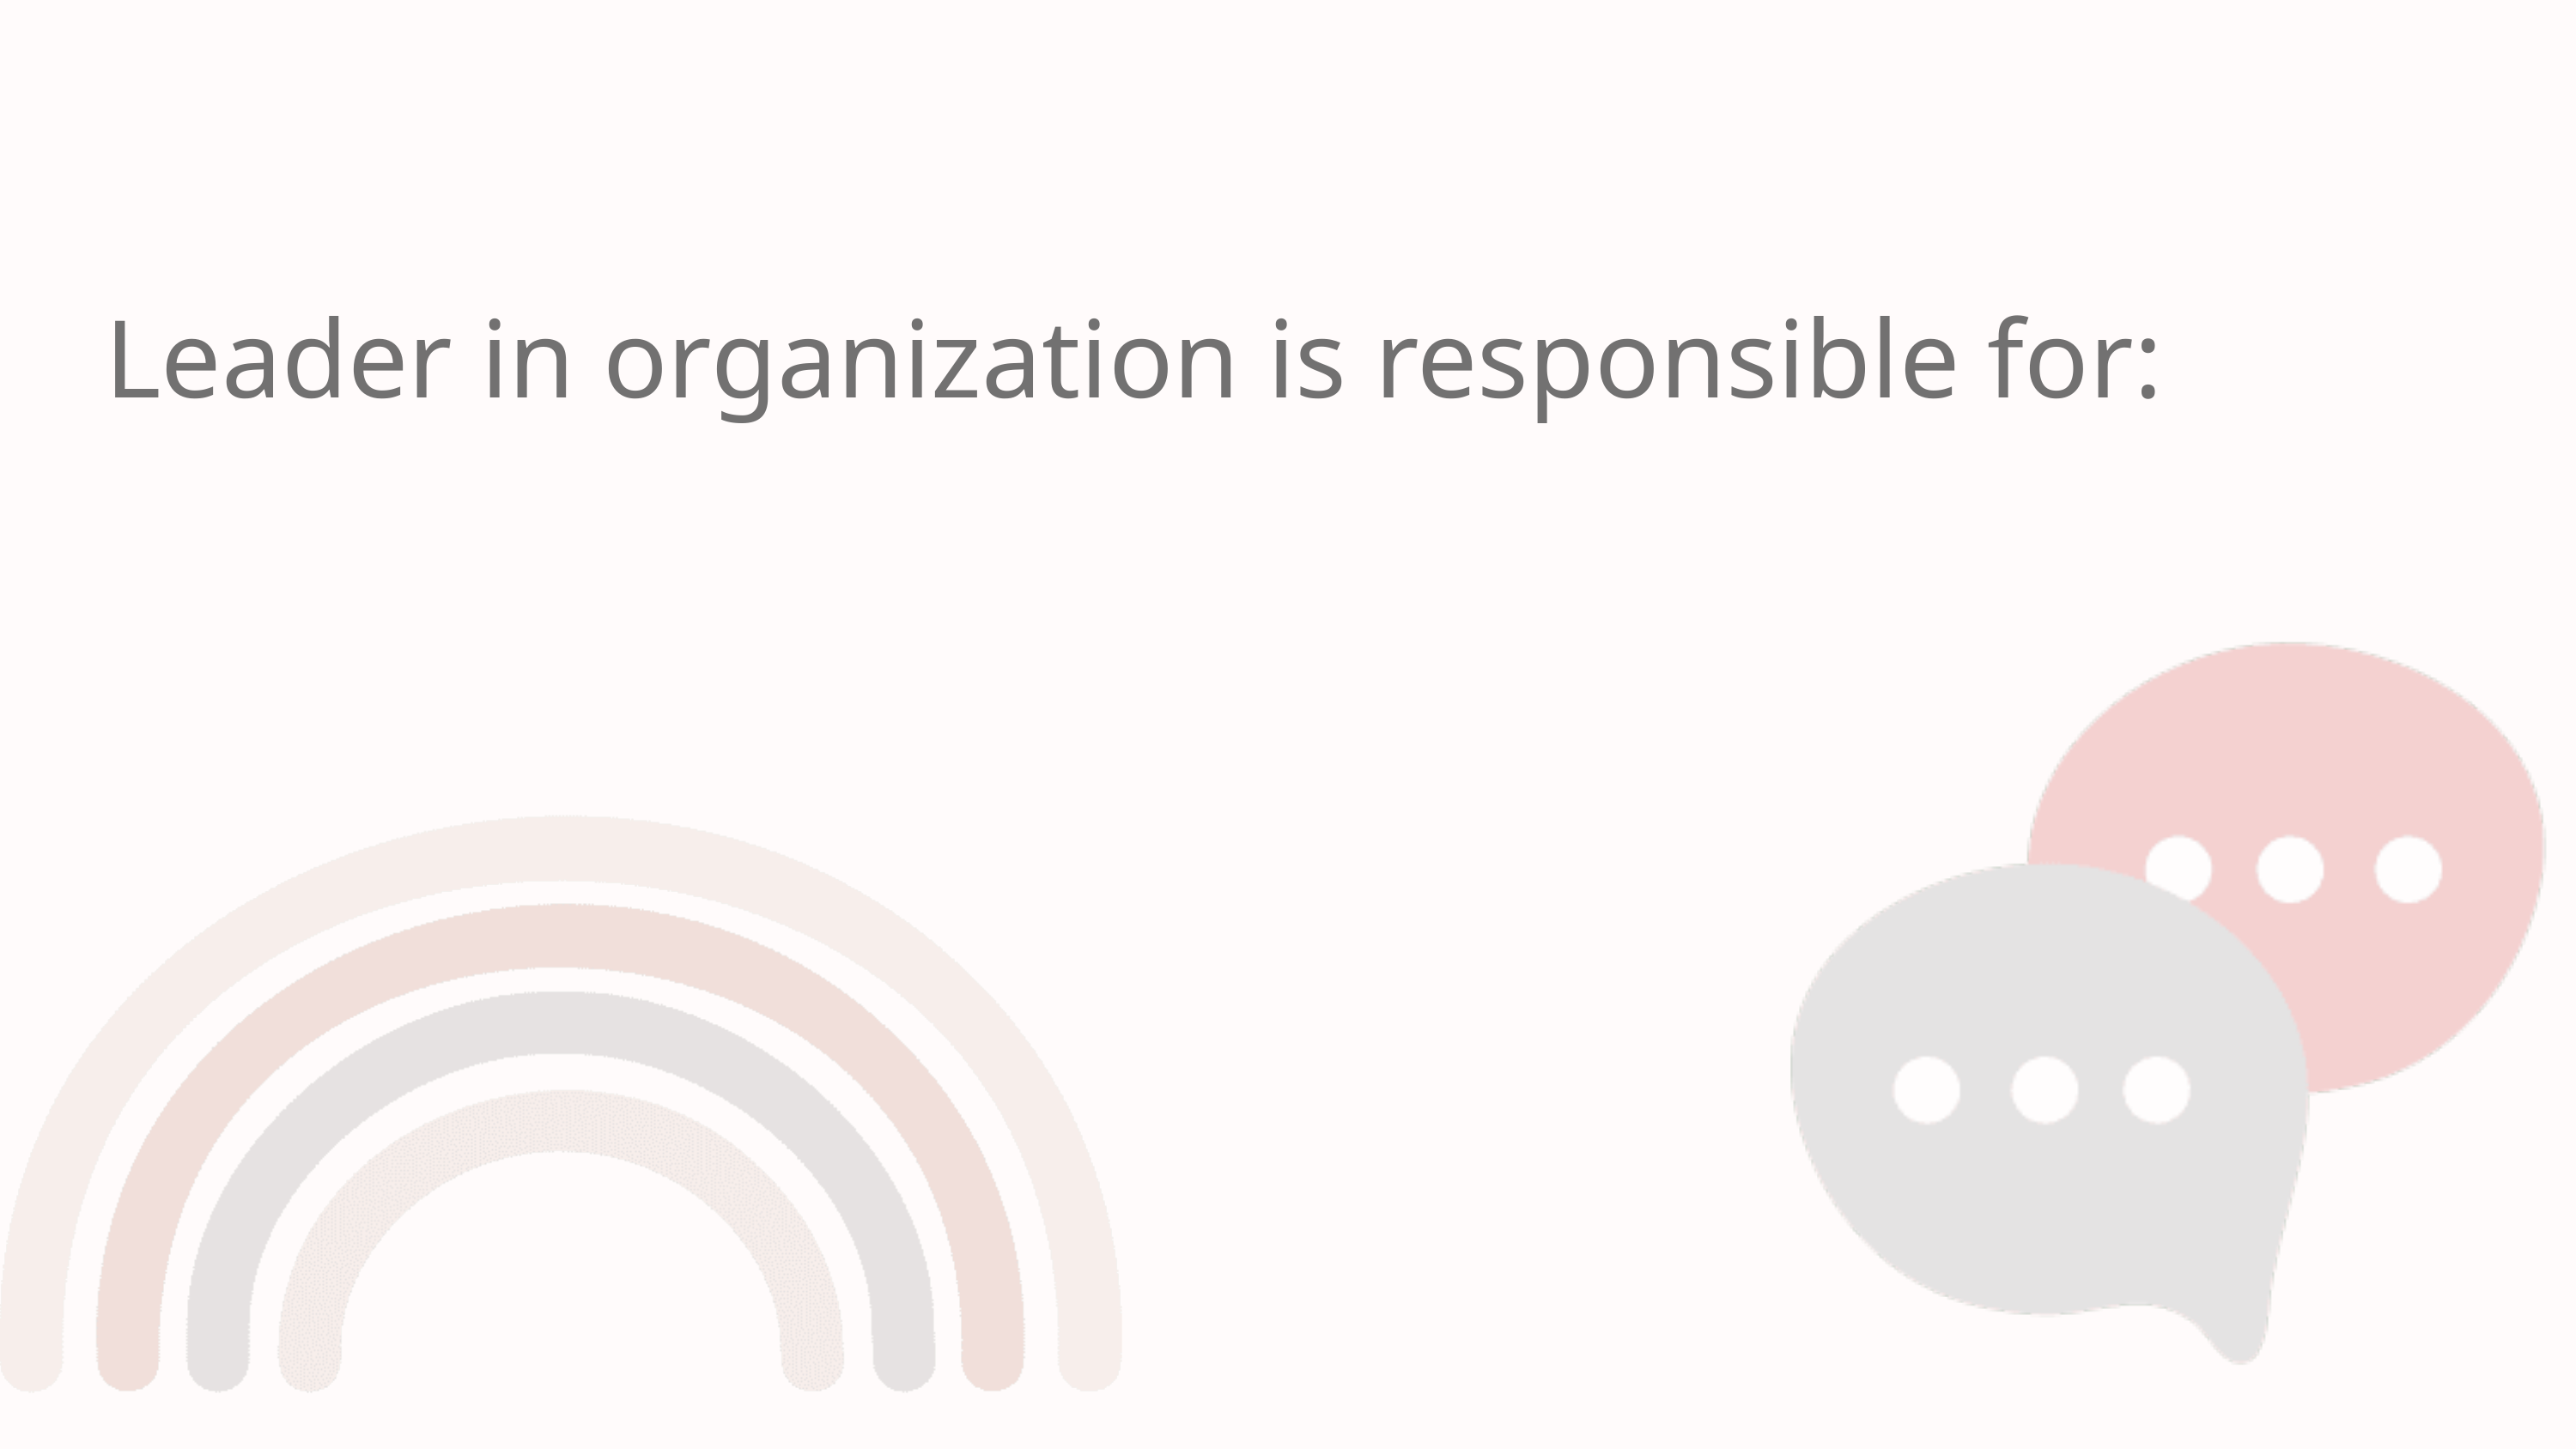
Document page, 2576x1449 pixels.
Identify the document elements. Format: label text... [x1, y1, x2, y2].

text_box [0, 761, 1122, 1402]
text_box Leader in organization is responsible for: [105, 301, 2287, 420]
text_box [1763, 623, 2576, 1371]
